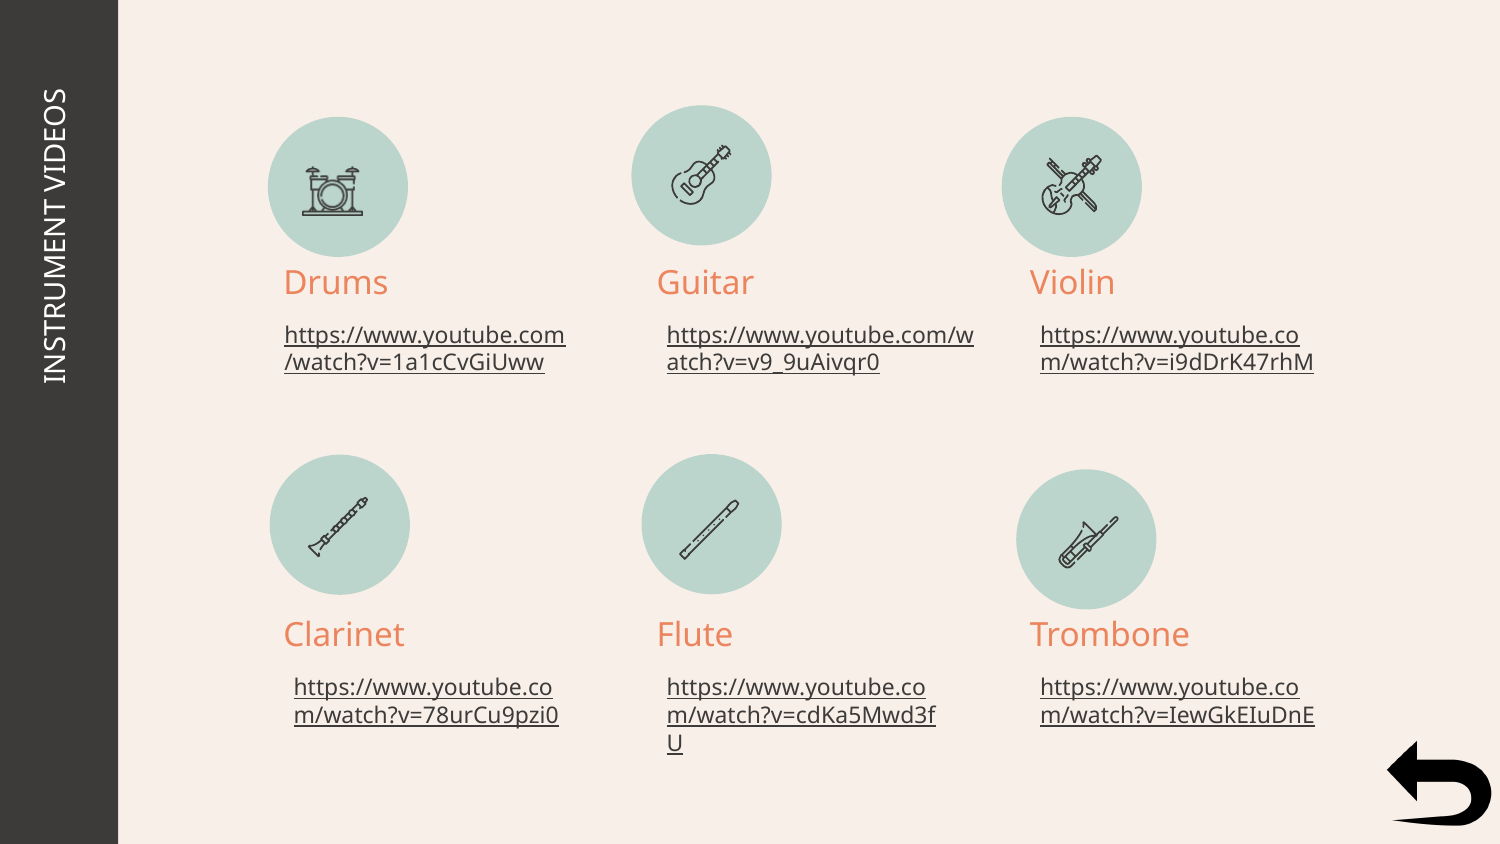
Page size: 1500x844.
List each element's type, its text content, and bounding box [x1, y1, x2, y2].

title Drums [268, 221, 548, 300]
picture [1379, 723, 1500, 844]
text_box [1058, 516, 1119, 569]
title Clarinet [268, 573, 548, 653]
text_box [1016, 469, 1157, 610]
title Violin [1014, 221, 1295, 300]
subtitle https://www.youtube.com/watch?v=1a1cCvGiUww [268, 300, 586, 422]
text_box [269, 454, 410, 595]
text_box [670, 144, 733, 206]
picture [302, 166, 364, 216]
title INSTRUMENT VIDEOS [20, 73, 108, 540]
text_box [1041, 154, 1103, 216]
subtitle https://www.youtube.com/watch?v=v9_9uAivqr0 [641, 300, 991, 396]
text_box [678, 499, 740, 561]
text_box [641, 454, 782, 595]
subtitle https://www.youtube.com/watch?v=cdKa5Mwd3fU [641, 653, 959, 748]
subtitle https://www.youtube.com/watch?v=IewGkEIuDnE [1014, 653, 1332, 748]
title Flute [641, 573, 922, 653]
subtitle https://www.youtube.com/watch?v=i9dDrK47rhM [1014, 300, 1332, 396]
text_box [307, 496, 368, 558]
title Guitar [641, 221, 922, 300]
text_box [267, 116, 409, 257]
title Trombone [1014, 573, 1295, 653]
text_box [631, 105, 772, 246]
subtitle https://www.youtube.com/watch?v=78urCu9pzi0 [268, 653, 586, 748]
text_box [1001, 116, 1142, 257]
